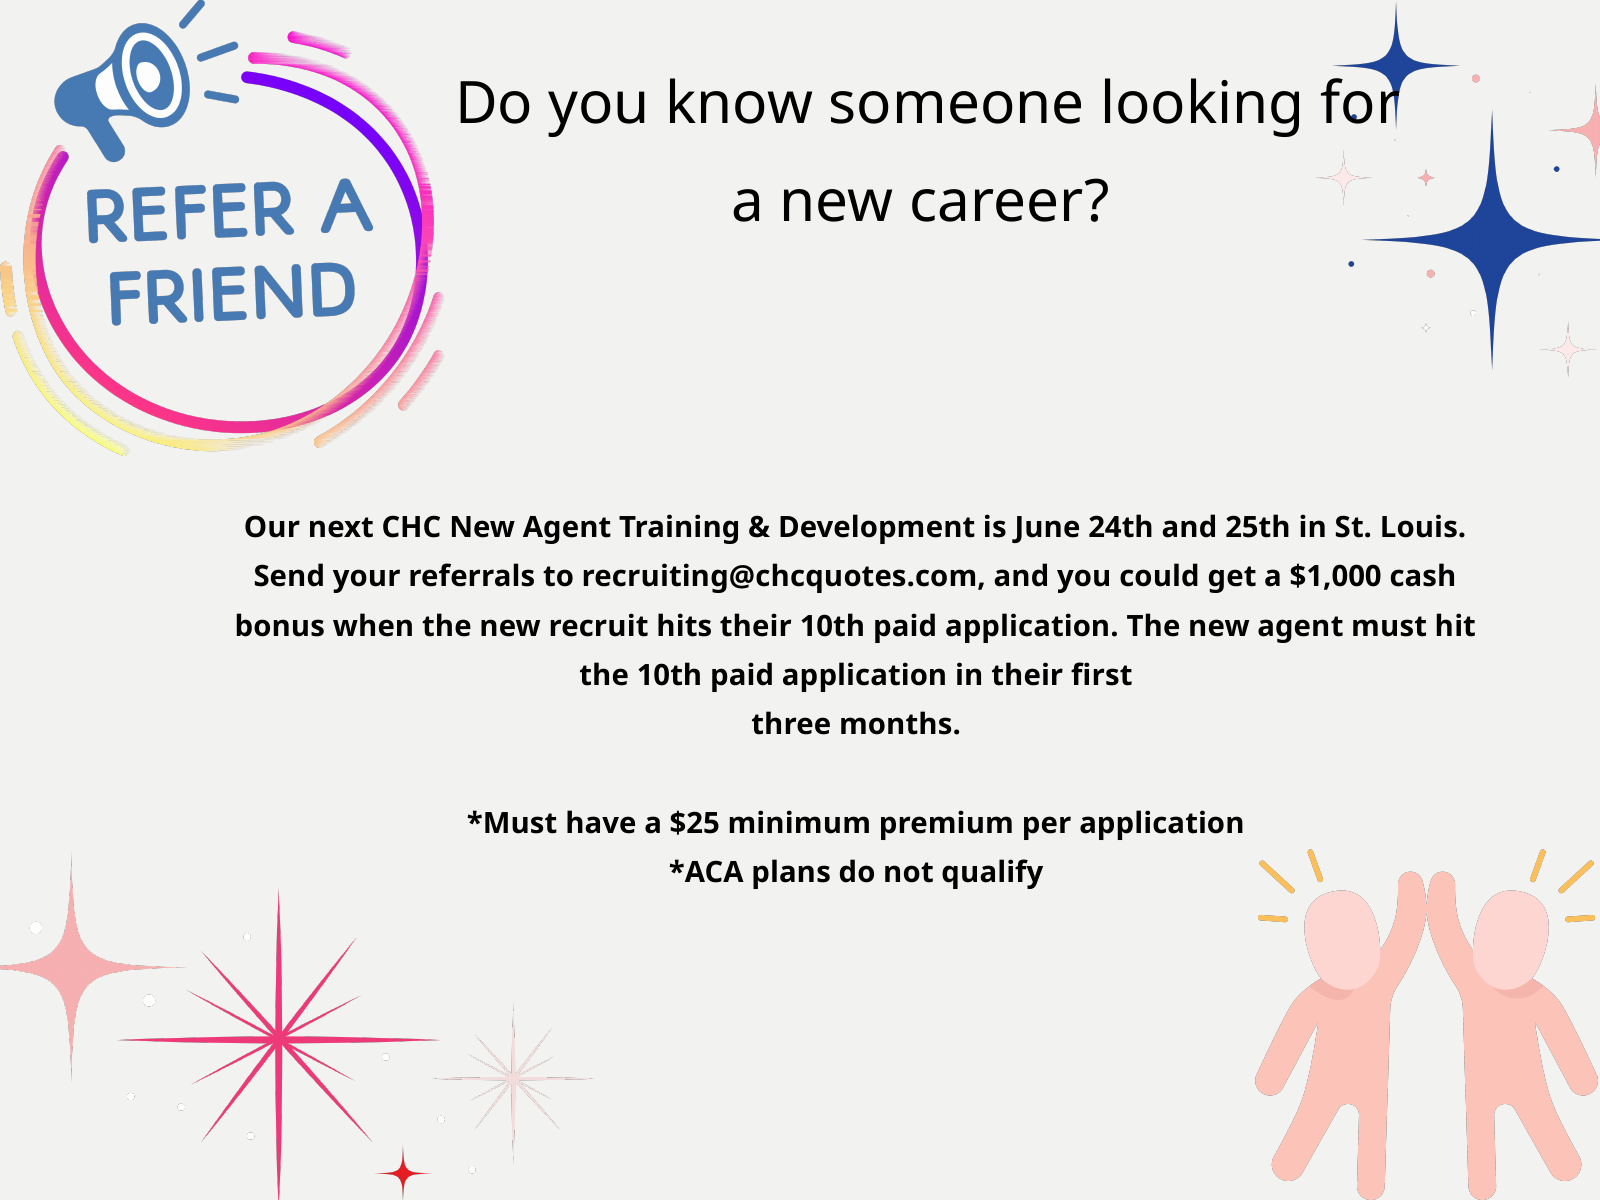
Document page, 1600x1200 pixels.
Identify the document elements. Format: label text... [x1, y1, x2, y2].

text_box [0, 0, 445, 456]
text_box [1253, 849, 1600, 1200]
text_box [1315, 1, 1600, 378]
text_box Do you know someone looking for a new career? [444, 36, 1413, 325]
text_box [0, 851, 595, 1200]
text_box Our next CHC New Agent Training & Development is June 24th and 25th in St. Louis. Send your referrals to recruiting@chcquotes.com, and you could get a $1,000 cash bonus when the new recruit hits their 10th paid application. The new agent must hit the 10th paid application in their first three months. *Must have a $25 minimum premium per application *ACA plans do not qualify [233, 444, 1479, 889]
